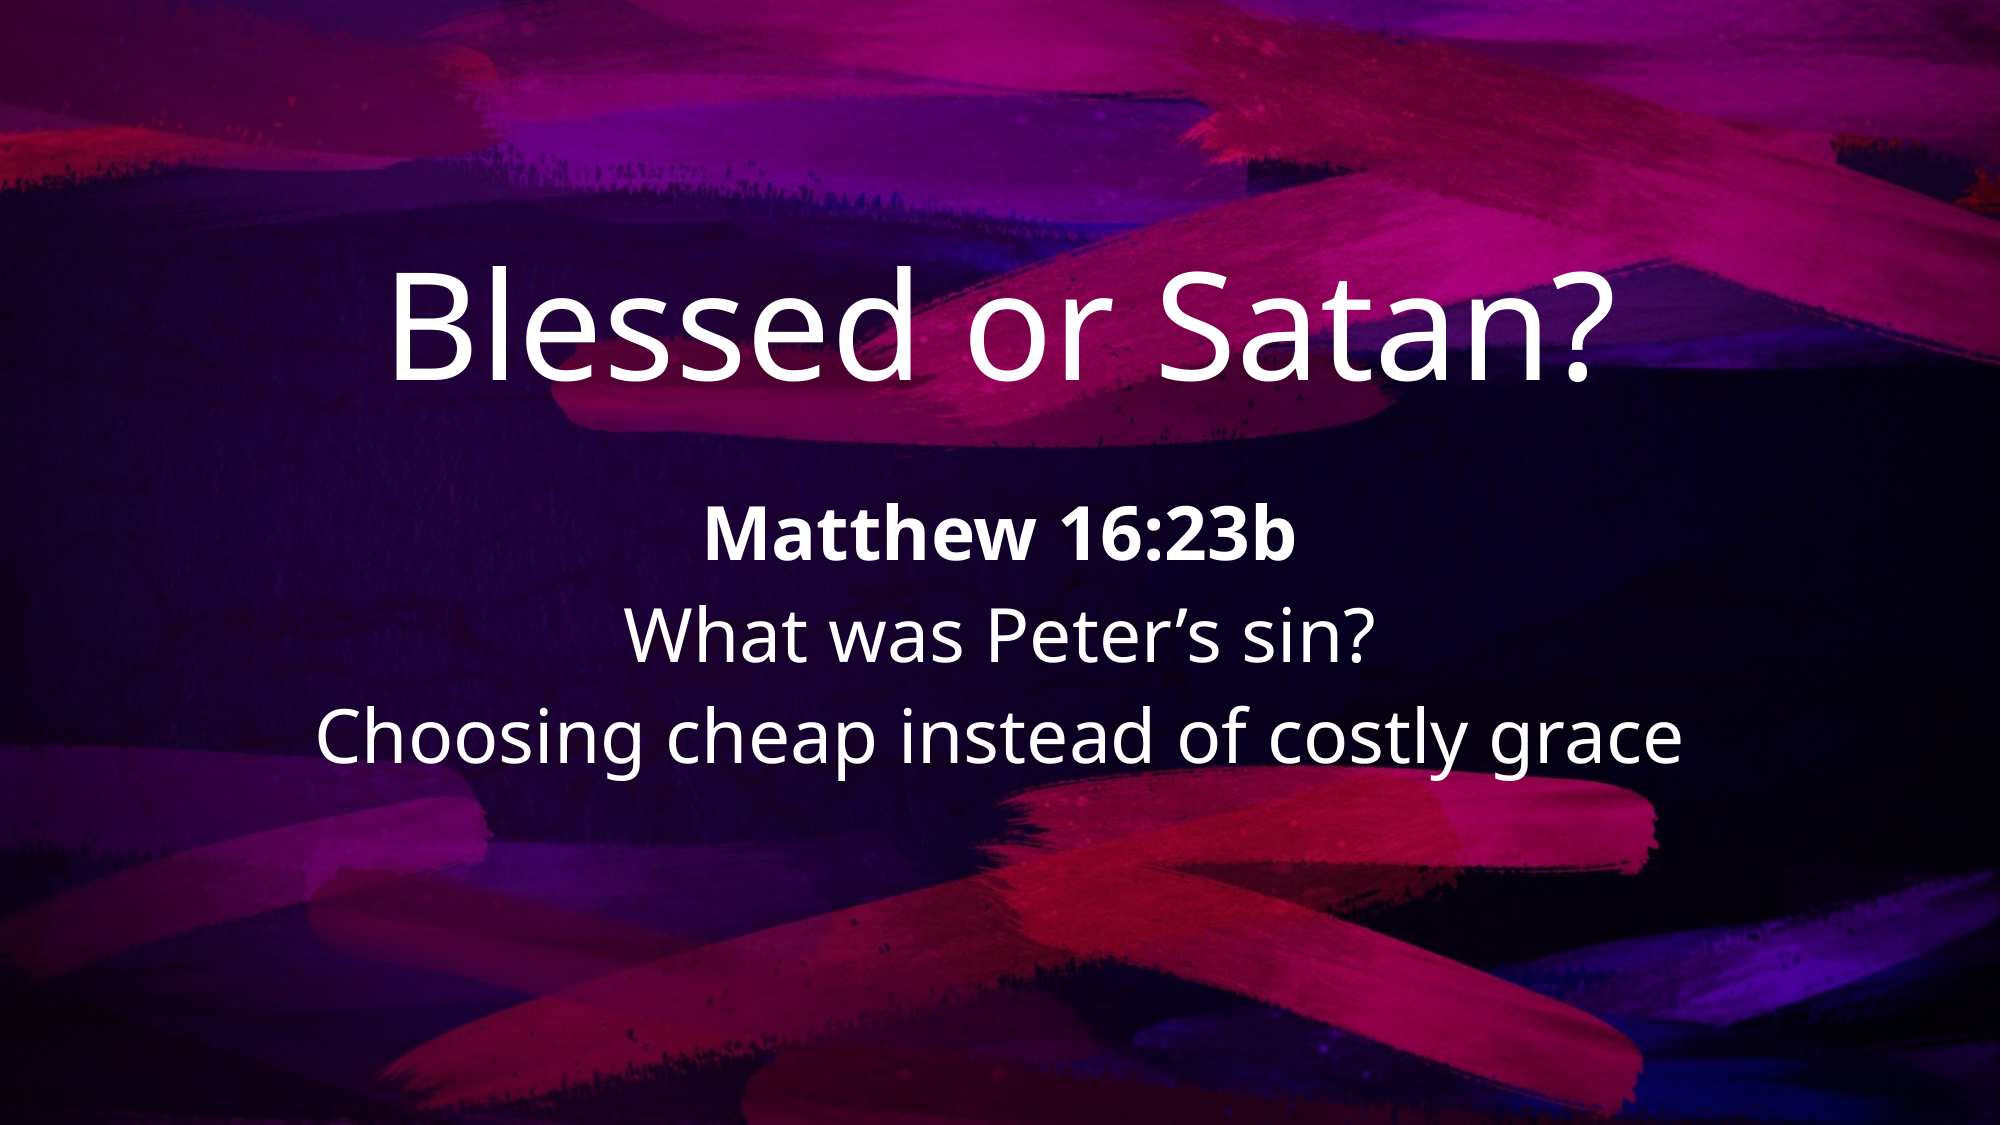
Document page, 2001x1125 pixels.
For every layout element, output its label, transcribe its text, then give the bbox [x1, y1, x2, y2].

picture [0, 0, 2000, 1125]
list Matthew 16:23b What was Peter’s sin? Choosing cheap instead of costly grace [137, 432, 1863, 844]
title Blessed or Satan? [137, 203, 1863, 421]
